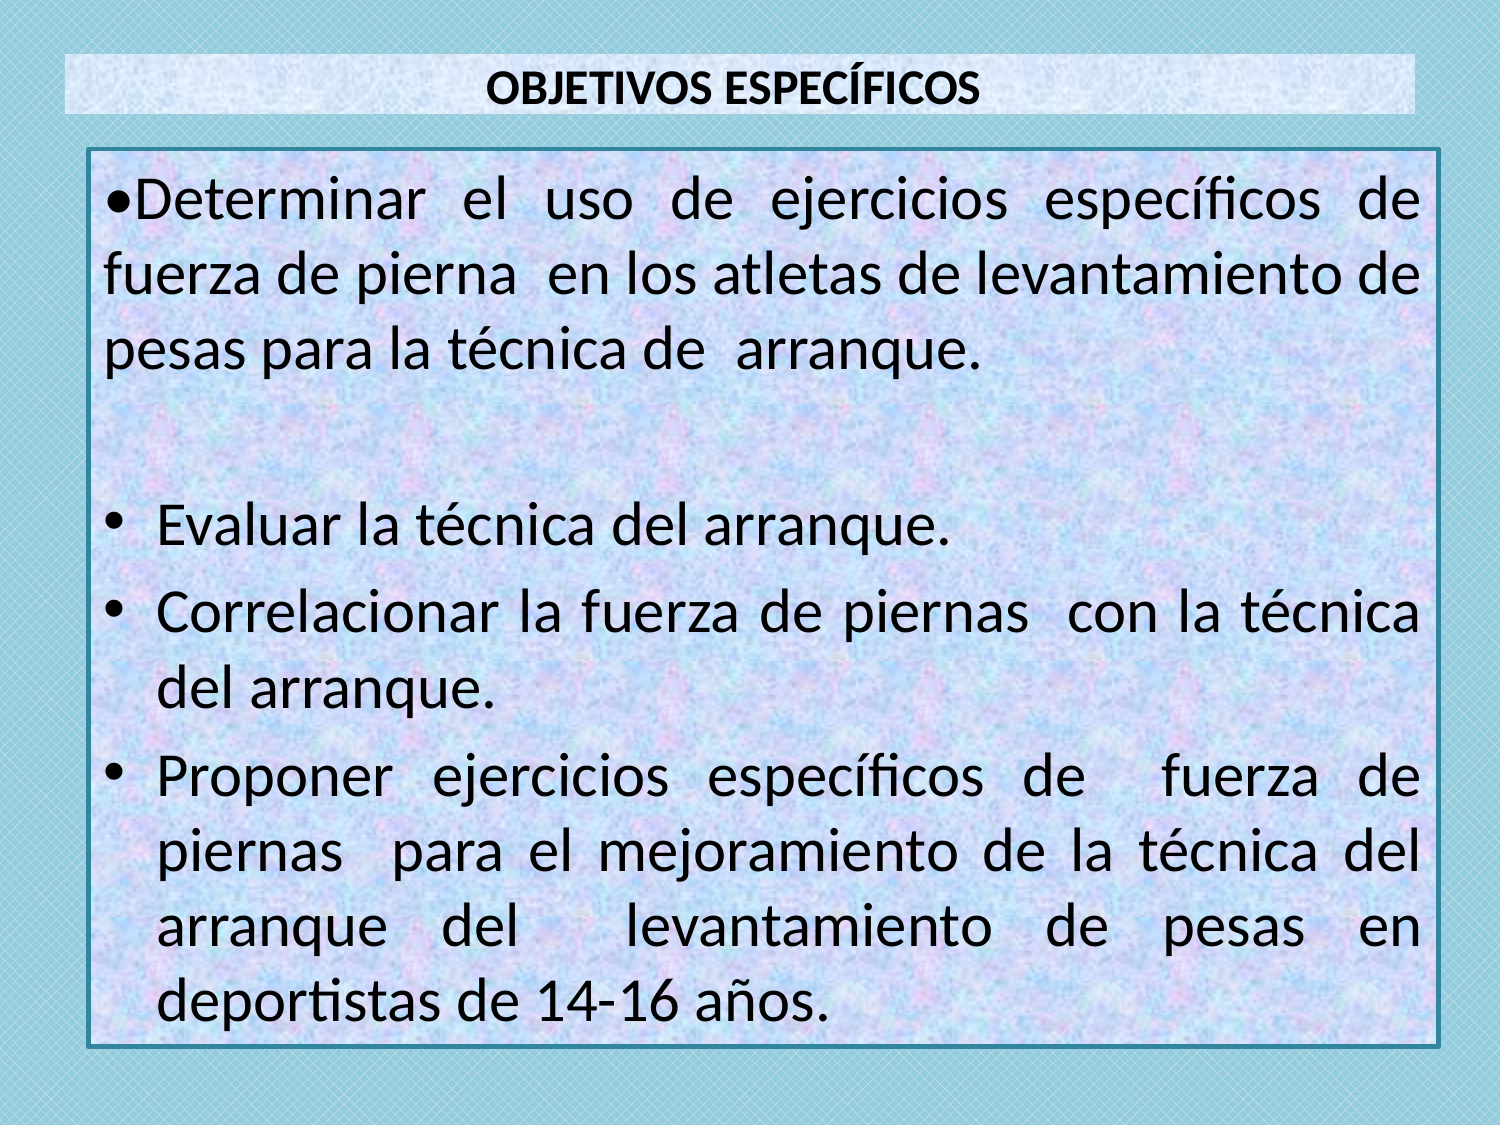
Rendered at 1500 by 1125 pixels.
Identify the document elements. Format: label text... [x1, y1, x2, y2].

list •Determinar el uso de ejercicios específicos de fuerza de pierna en los atletas de levantamiento de pesas para la técnica de arranque. Evaluar la técnica del arranque. Correlacionar la fuerza de piernas con la técnica del arranque. Proponer ejercicios específicos de fuerza de piernas para el mejoramiento de la técnica del arranque del levantamiento de pesas en deportistas de 14-16 años. [88, 149, 1439, 1047]
title OBJETIVOS ESPECÍFICOS [64, 54, 1415, 114]
